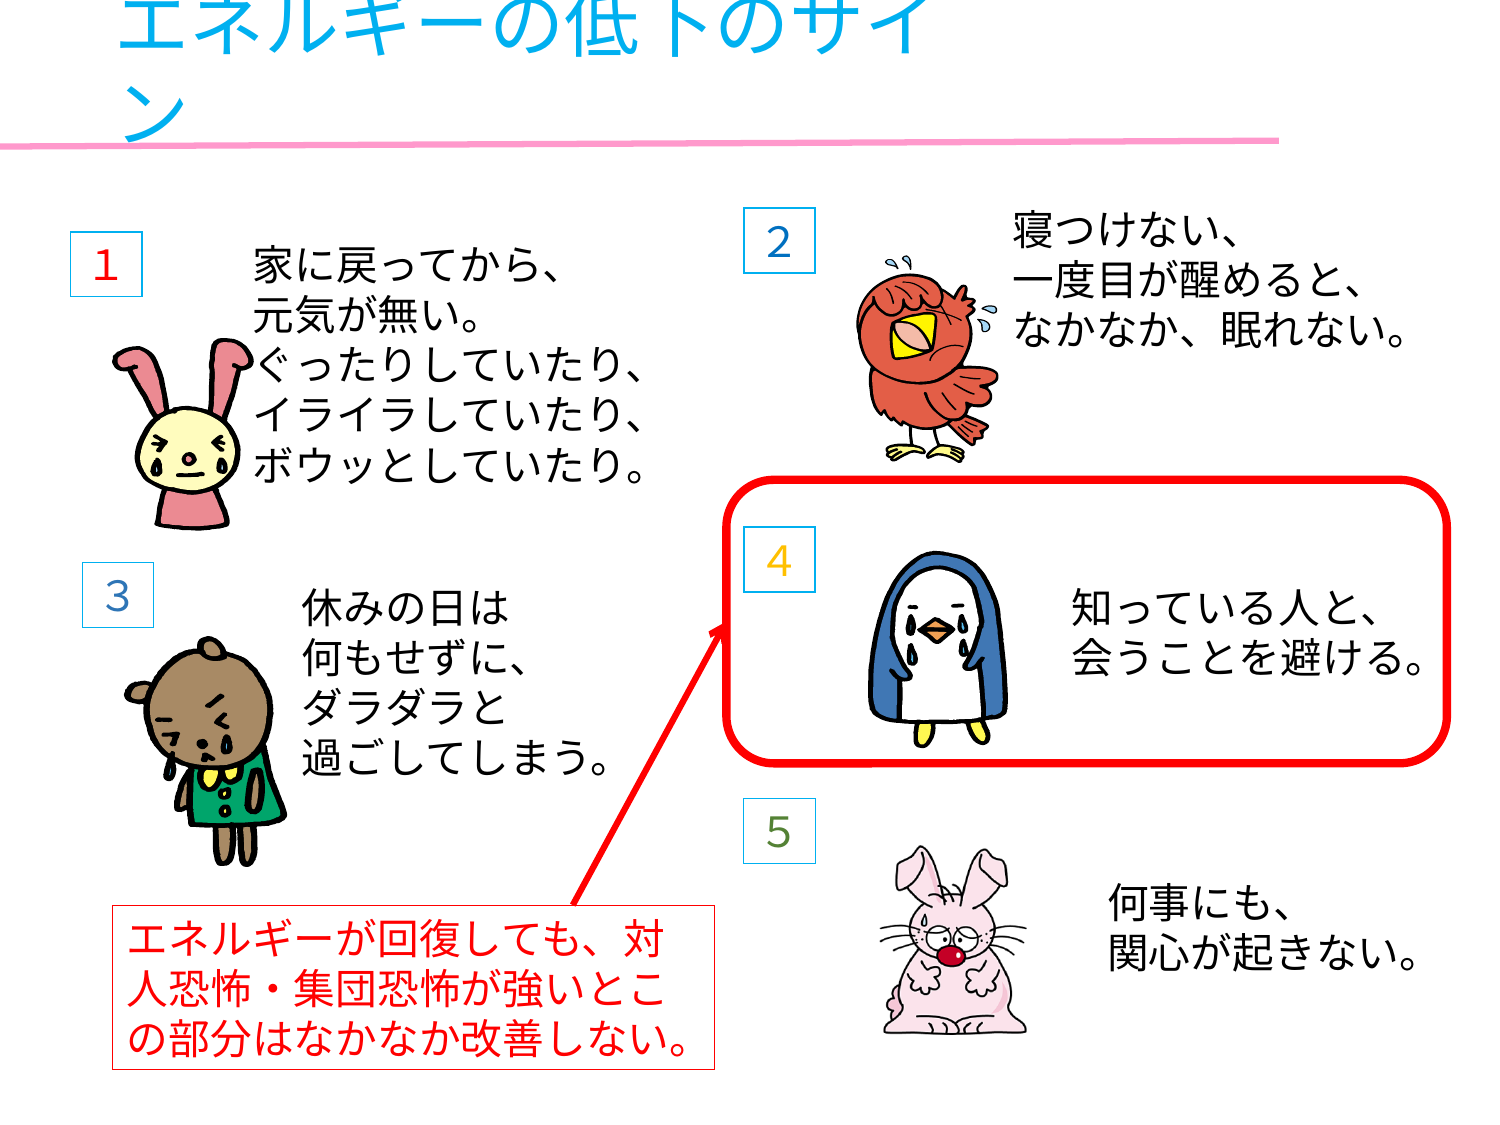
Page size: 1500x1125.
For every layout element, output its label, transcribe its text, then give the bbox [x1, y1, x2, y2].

text_box 家に戻ってから、 元気が無い。 ぐったりしていたり、 イライラしていたり、 ボウッとしていたり。 [237, 231, 683, 497]
text_box エネルギーが回復しても、対人恐怖・集団恐怖が強いとこの部分はなかなか改善しない。 [112, 905, 715, 1070]
picture [868, 550, 1008, 749]
text_box １ [70, 231, 142, 297]
text_box [725, 478, 1448, 765]
text_box ５ [743, 798, 816, 864]
text_box 何事にも、 関心が起きない。 [1092, 869, 1500, 985]
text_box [572, 621, 727, 906]
picture [123, 636, 288, 867]
text_box エネルギーの低下のサイン [100, 0, 1022, 134]
picture [879, 845, 1027, 1035]
text_box 寝つけない、 一度目が醒めると、 なかなか、眠れない。 [998, 196, 1412, 362]
text_box ３ [82, 562, 154, 628]
text_box 休みの日は 何もせずに、 ダラダラと 過ごしてしまう。 [286, 574, 647, 790]
picture [856, 255, 999, 463]
text_box ２ [743, 208, 816, 273]
text_box 知っている人と、 会うことを避ける。 [1448, 574, 1459, 690]
picture [112, 338, 254, 531]
